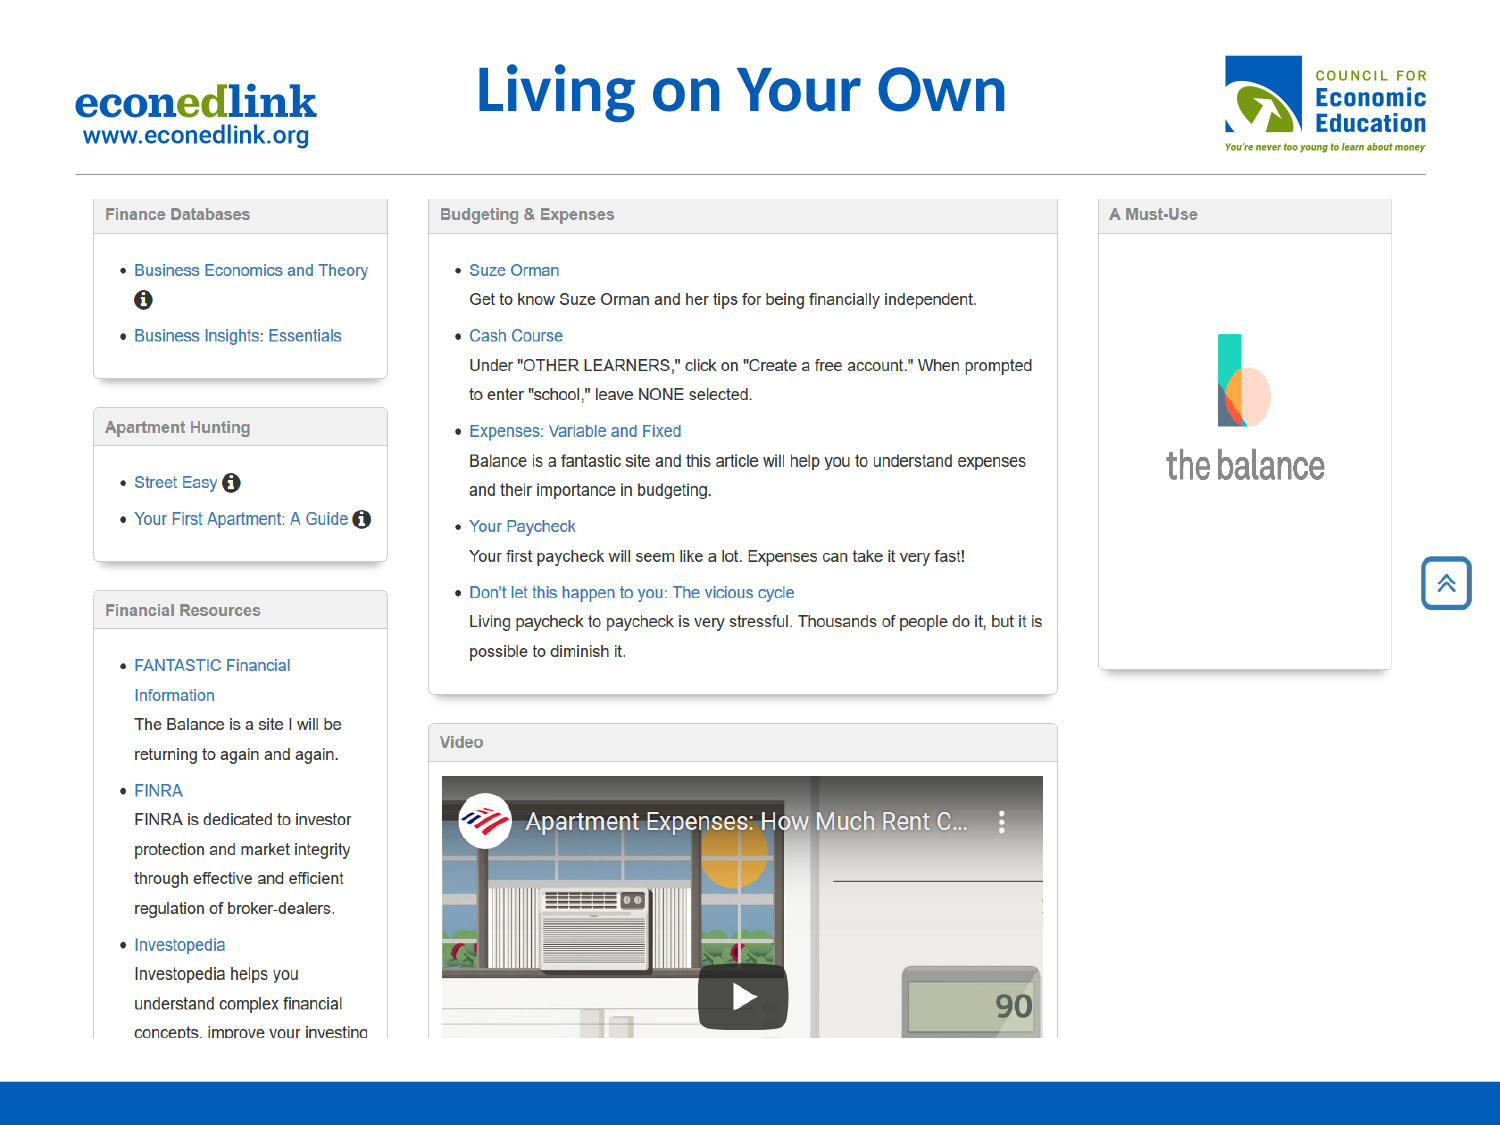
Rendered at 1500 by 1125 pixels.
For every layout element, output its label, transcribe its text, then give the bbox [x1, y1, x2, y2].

title Living on Your Own [74, 0, 1426, 100]
picture [0, 0, 1500, 1125]
